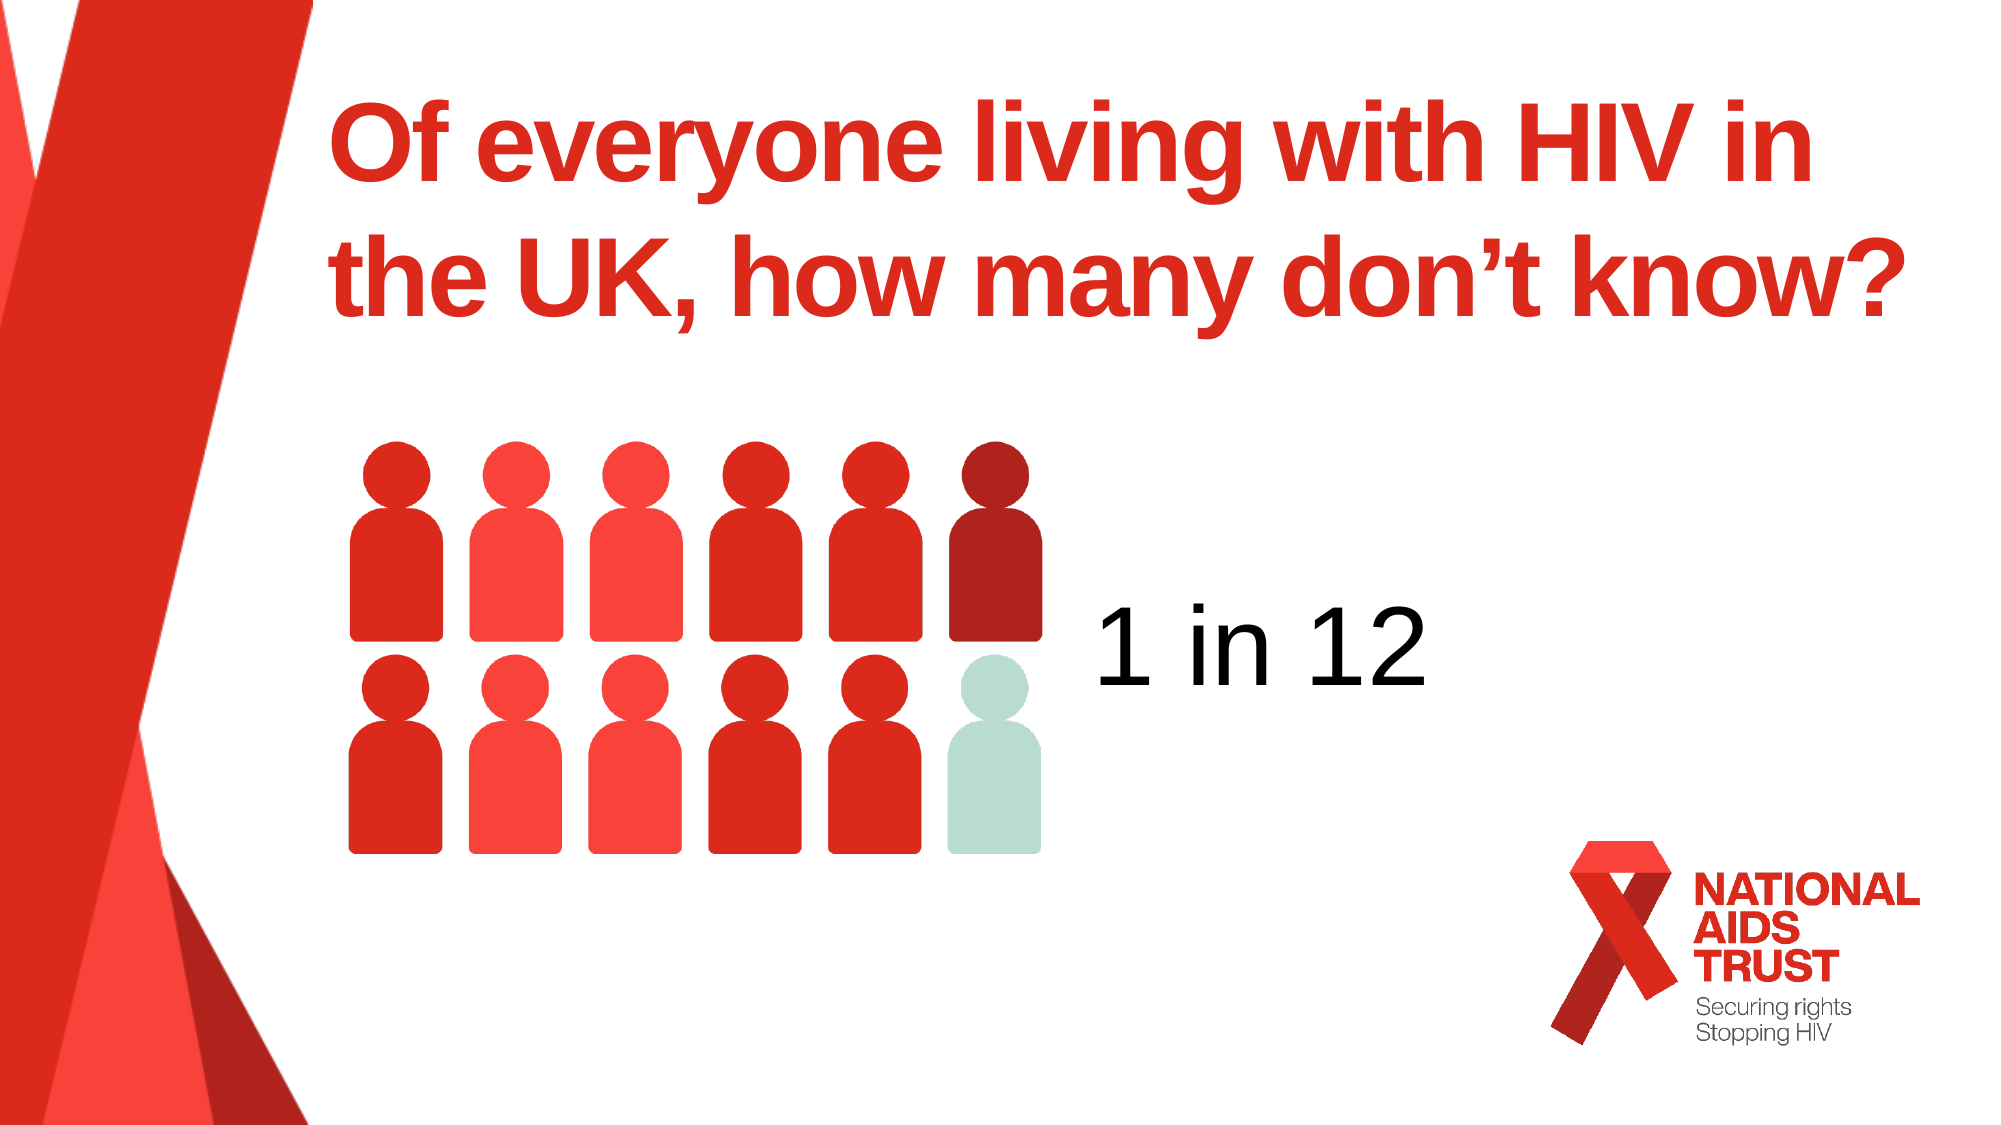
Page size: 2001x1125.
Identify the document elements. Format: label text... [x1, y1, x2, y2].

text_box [312, 411, 1463, 871]
picture [1536, 823, 1933, 1063]
picture [0, 0, 313, 1125]
text_box Of everyone living with HIV in the UK, how many don’t know? [313, 62, 1933, 347]
